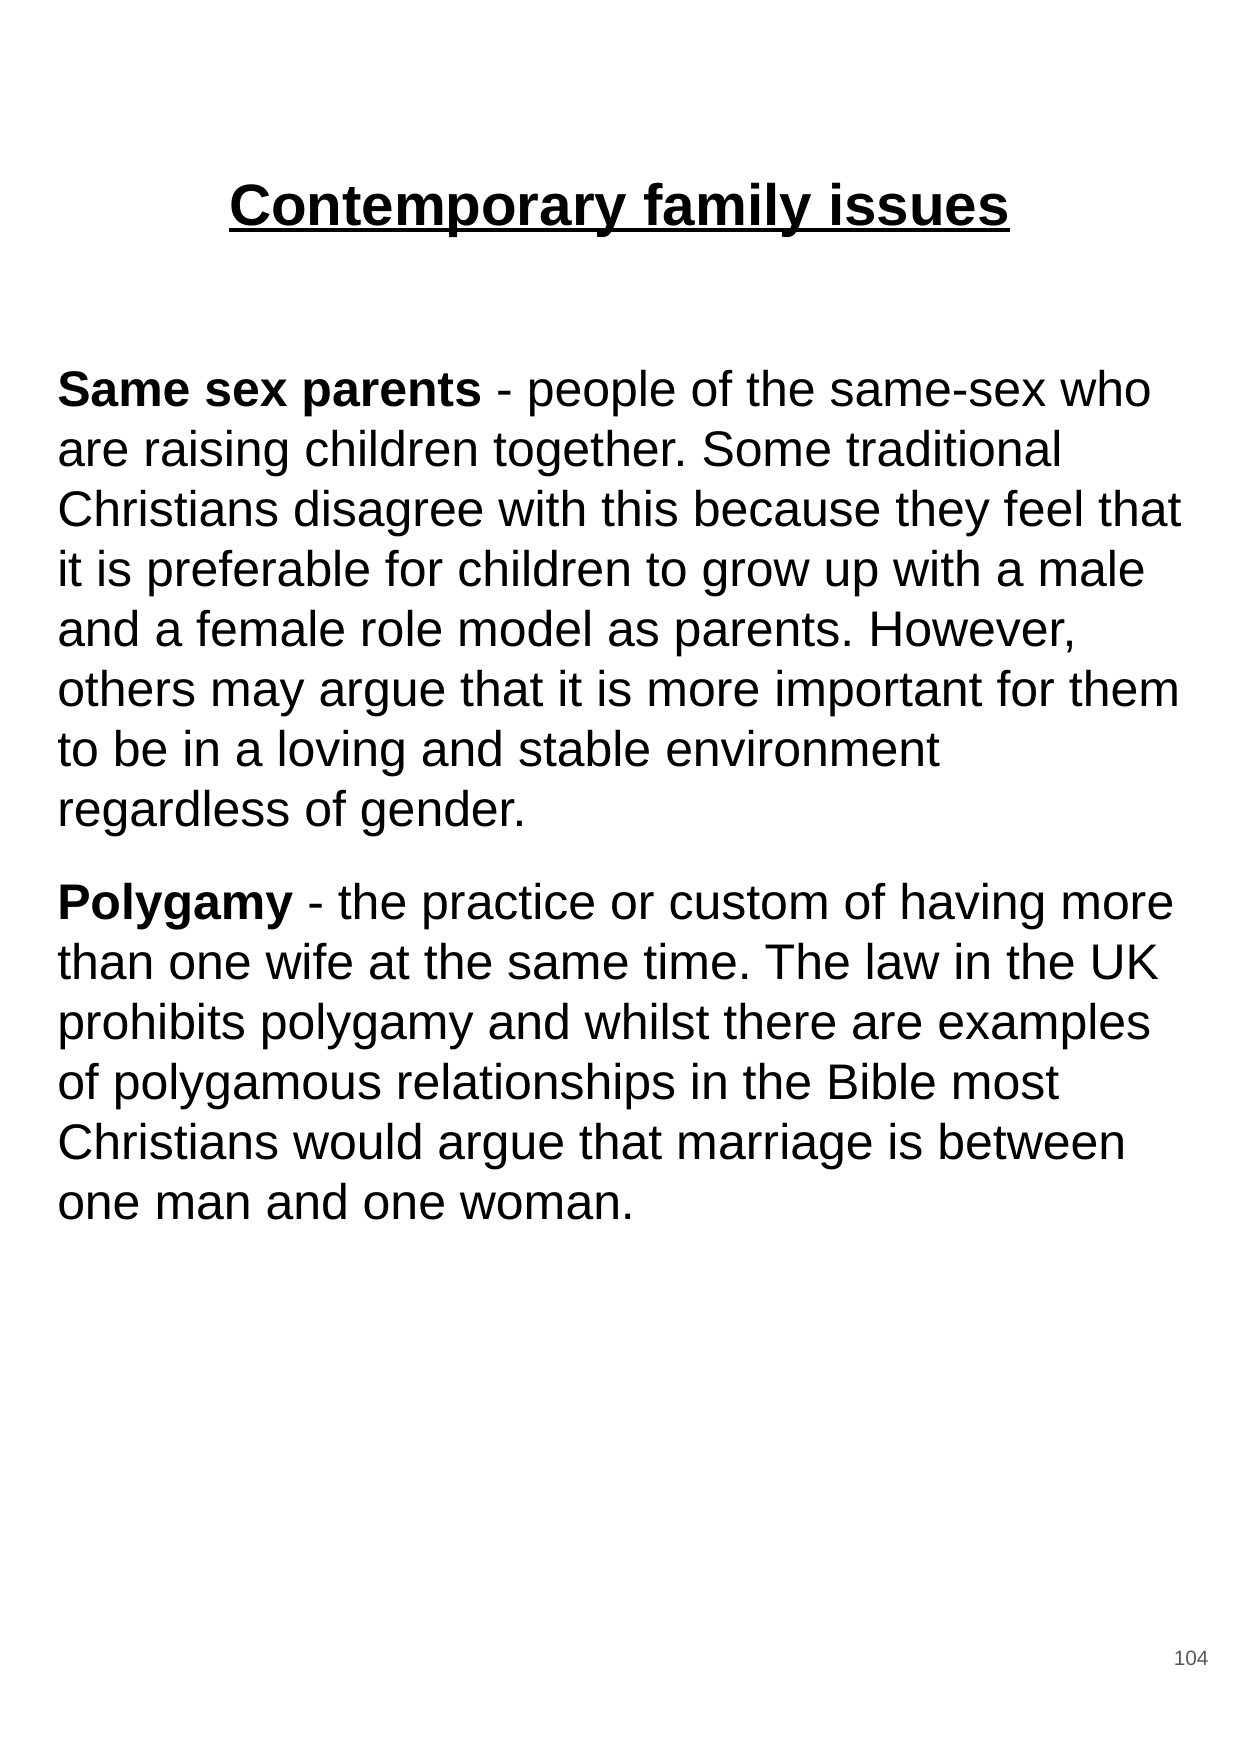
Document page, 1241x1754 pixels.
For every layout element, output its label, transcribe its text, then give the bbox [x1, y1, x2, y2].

title Contemporary family issues [42, 151, 1198, 341]
slide_number 104 [1149, 1590, 1224, 1725]
list Same sex parents - people of the same-sex who are raising children together. Some traditional Christians disagree with this because they feel that it is preferable for children to grow up with a male and a female role model as parents. However, others may argue that it is more important for them to be in a loving and stable environment regardless of gender. Polygamy - the practice or custom of having more than one wife at the same time. The law in the UK prohibits polygamy and whilst there are examples of polygamous relationships in the Bible most Christians would argue that marriage is between one man and one woman. [42, 341, 1198, 1507]
